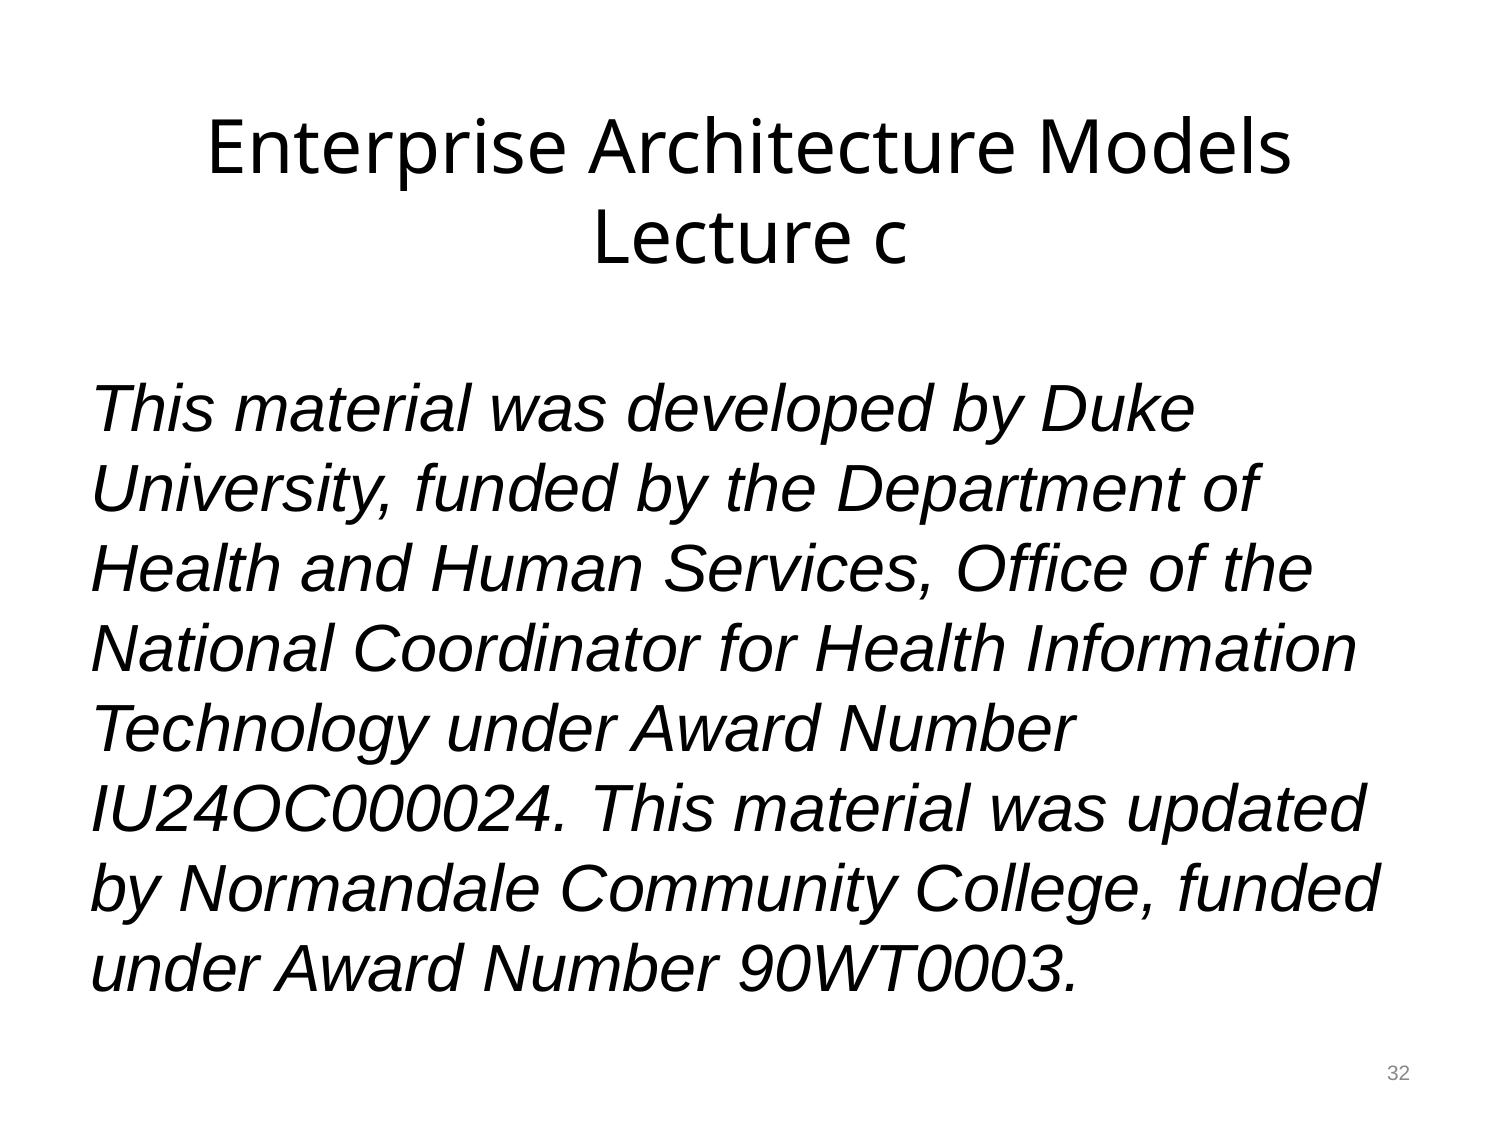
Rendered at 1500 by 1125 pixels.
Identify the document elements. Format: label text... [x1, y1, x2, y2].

title Enterprise Architecture Models Lecture c [75, 45, 1425, 332]
slide_number 32 [1341, 1027, 1425, 1118]
list This material was developed by Duke University, funded by the Department of Health and Human Services, Office of the National Coordinator for Health Information Technology under Award Number IU24OC000024. This material was updated by Normandale Community College, funded under Award Number 90WT0003. [75, 370, 1425, 1013]
